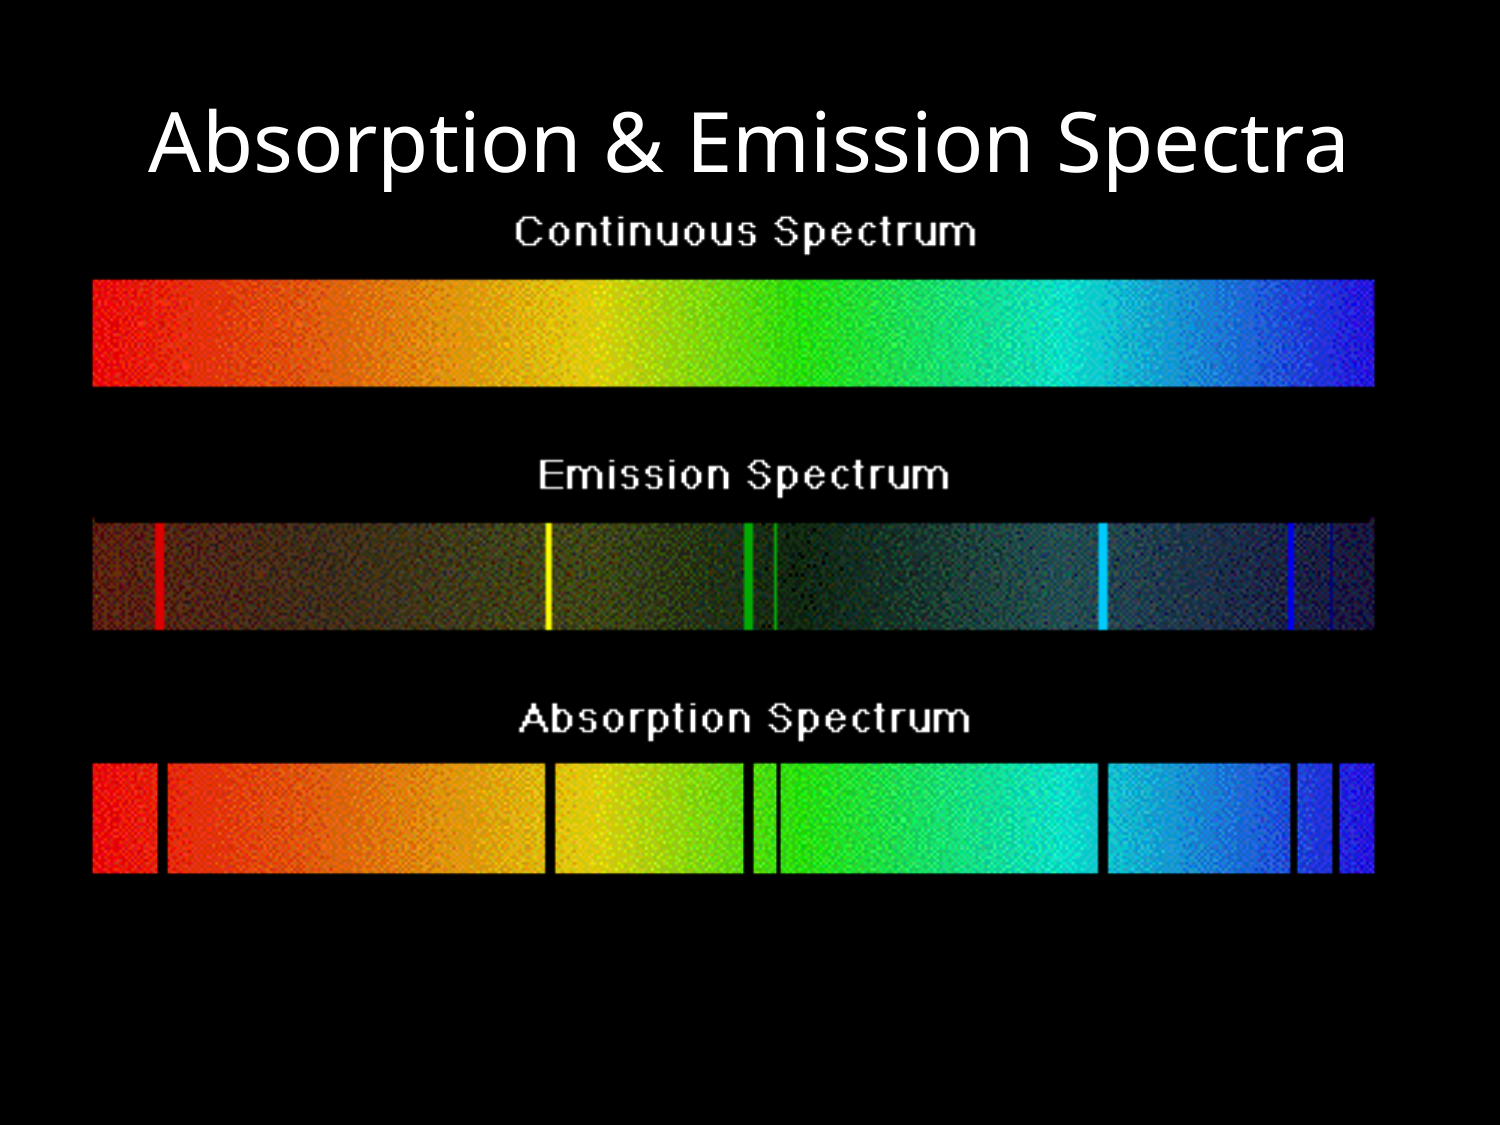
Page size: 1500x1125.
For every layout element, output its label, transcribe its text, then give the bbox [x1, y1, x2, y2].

title Absorption & Emission Spectra [74, 44, 1426, 233]
picture [60, 184, 1412, 906]
